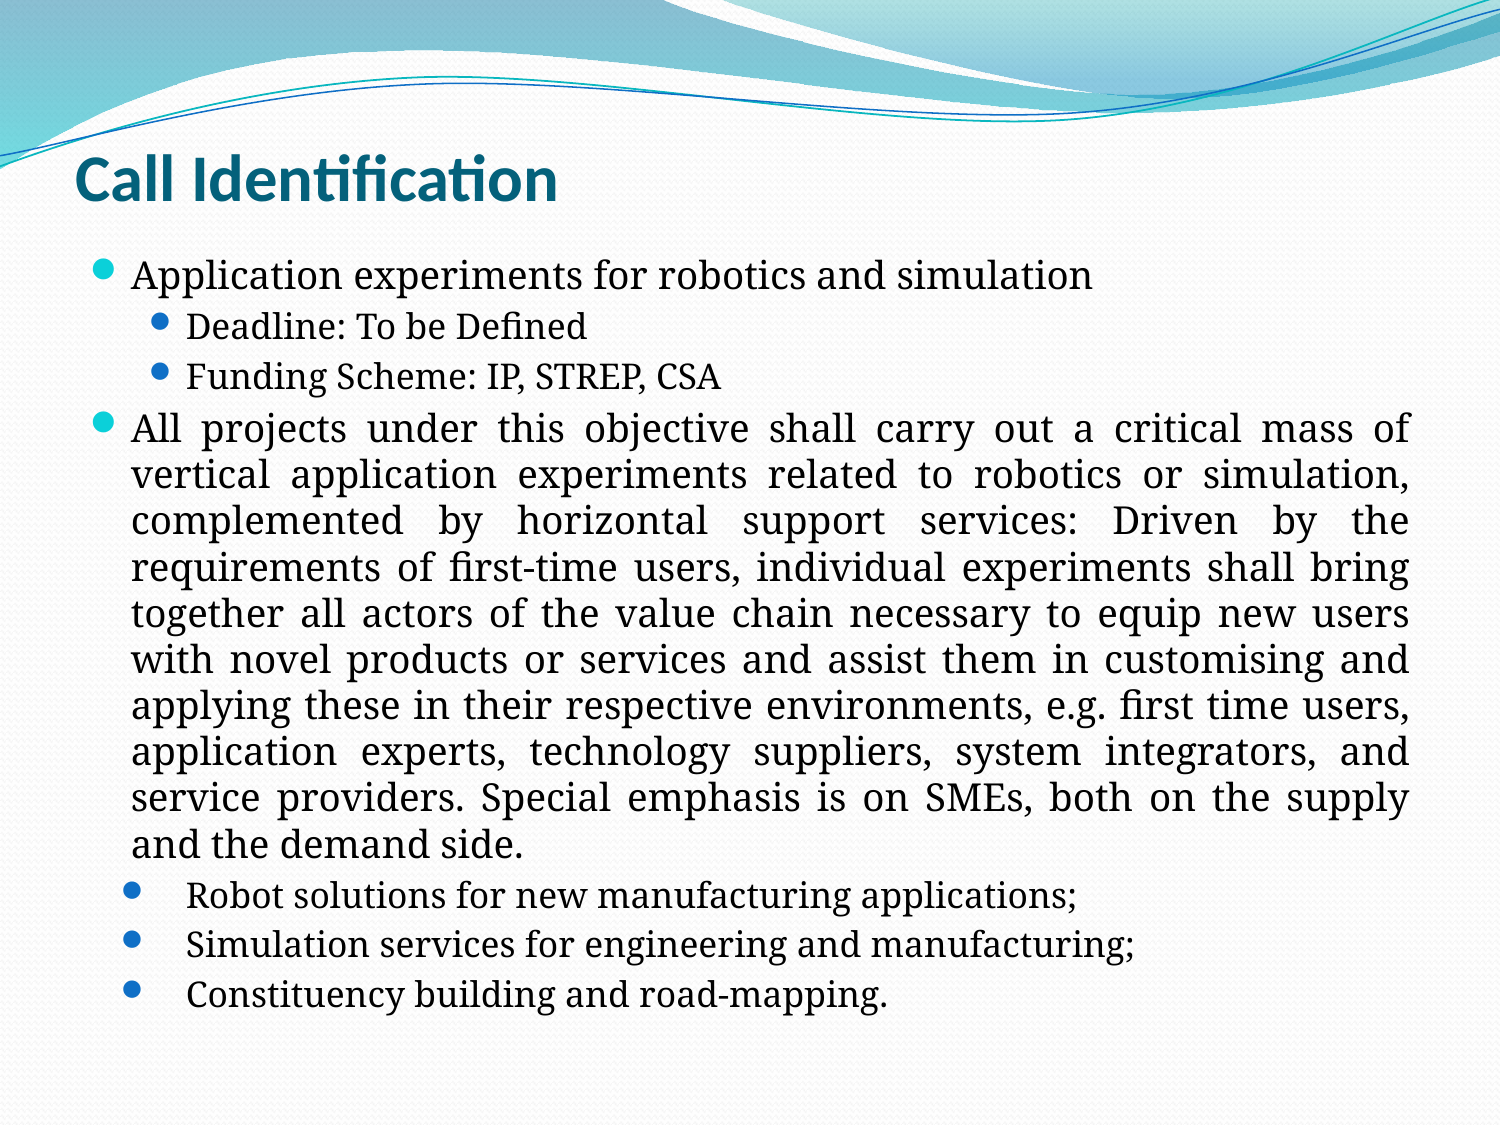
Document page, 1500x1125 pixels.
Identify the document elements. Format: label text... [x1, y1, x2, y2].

list Application experiments for robotics and simulation Deadline: To be Defined Funding Scheme: IP, STREP, CSA All projects under this objective shall carry out a critical mass of vertical application experiments related to robotics or simulation, complemented by horizontal support services: Driven by the requirements of first-time users, individual experiments shall bring together all actors of the value chain necessary to equip new users with novel products or services and assist them in customising and applying these in their respective environments, e.g. first time users, application experts, technology suppliers, system integrators, and service providers. Special emphasis is on SMEs, both on the supply and the demand side. Robot solutions for new manufacturing applications; Simulation services for engineering and manufacturing; Constituency building and road-mapping. [75, 243, 1425, 1038]
title Call Identification [75, 86, 1425, 215]
